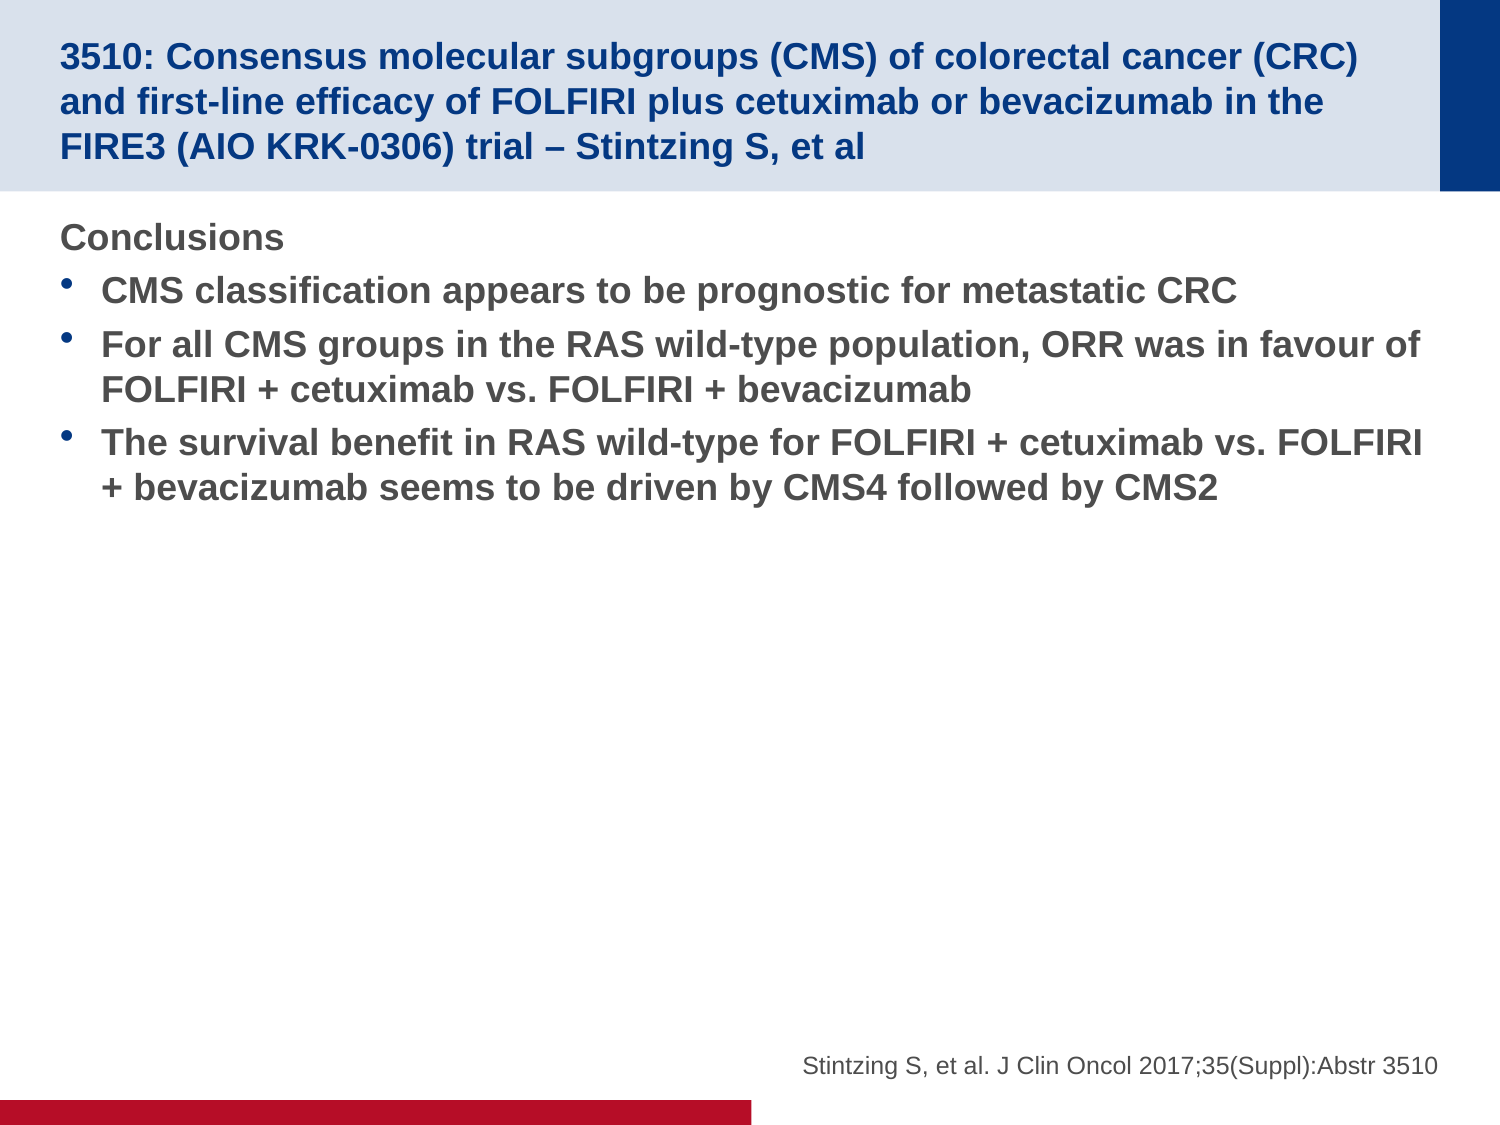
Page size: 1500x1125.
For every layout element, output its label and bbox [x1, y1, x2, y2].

title [59, 29, 1412, 162]
list [737, 999, 1441, 1080]
list [59, 205, 1441, 985]
